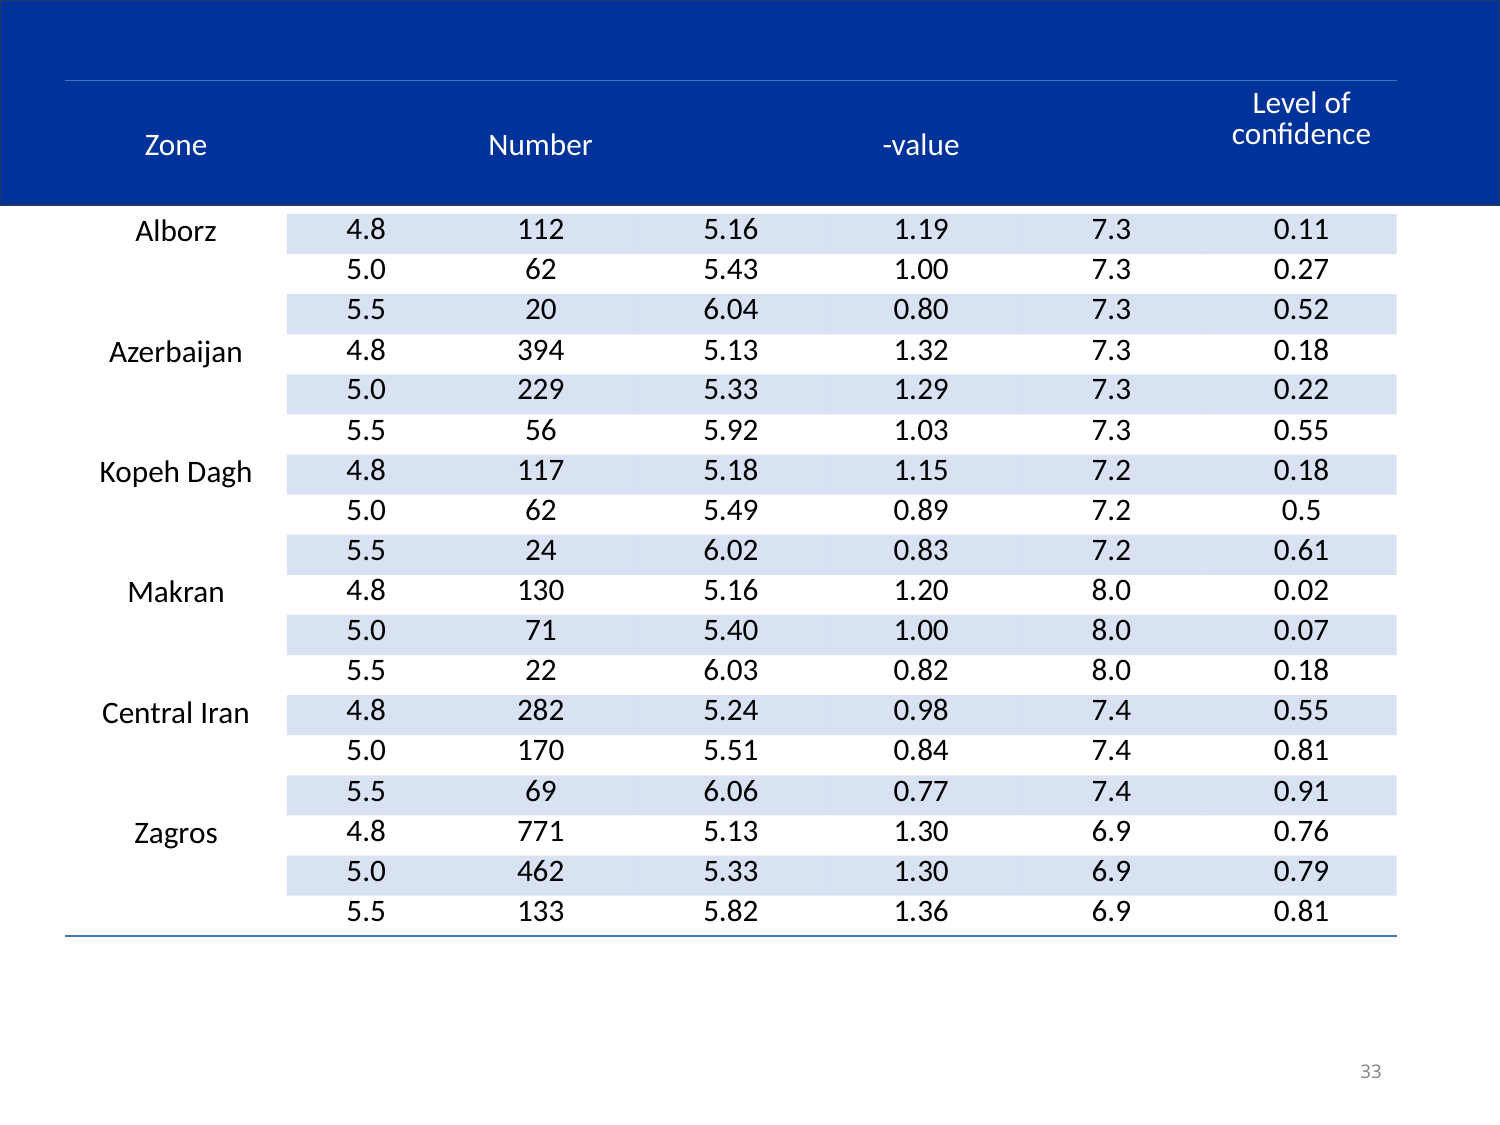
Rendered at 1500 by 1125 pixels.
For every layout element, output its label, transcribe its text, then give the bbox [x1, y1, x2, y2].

slide_number 33 [1059, 1042, 1397, 1103]
